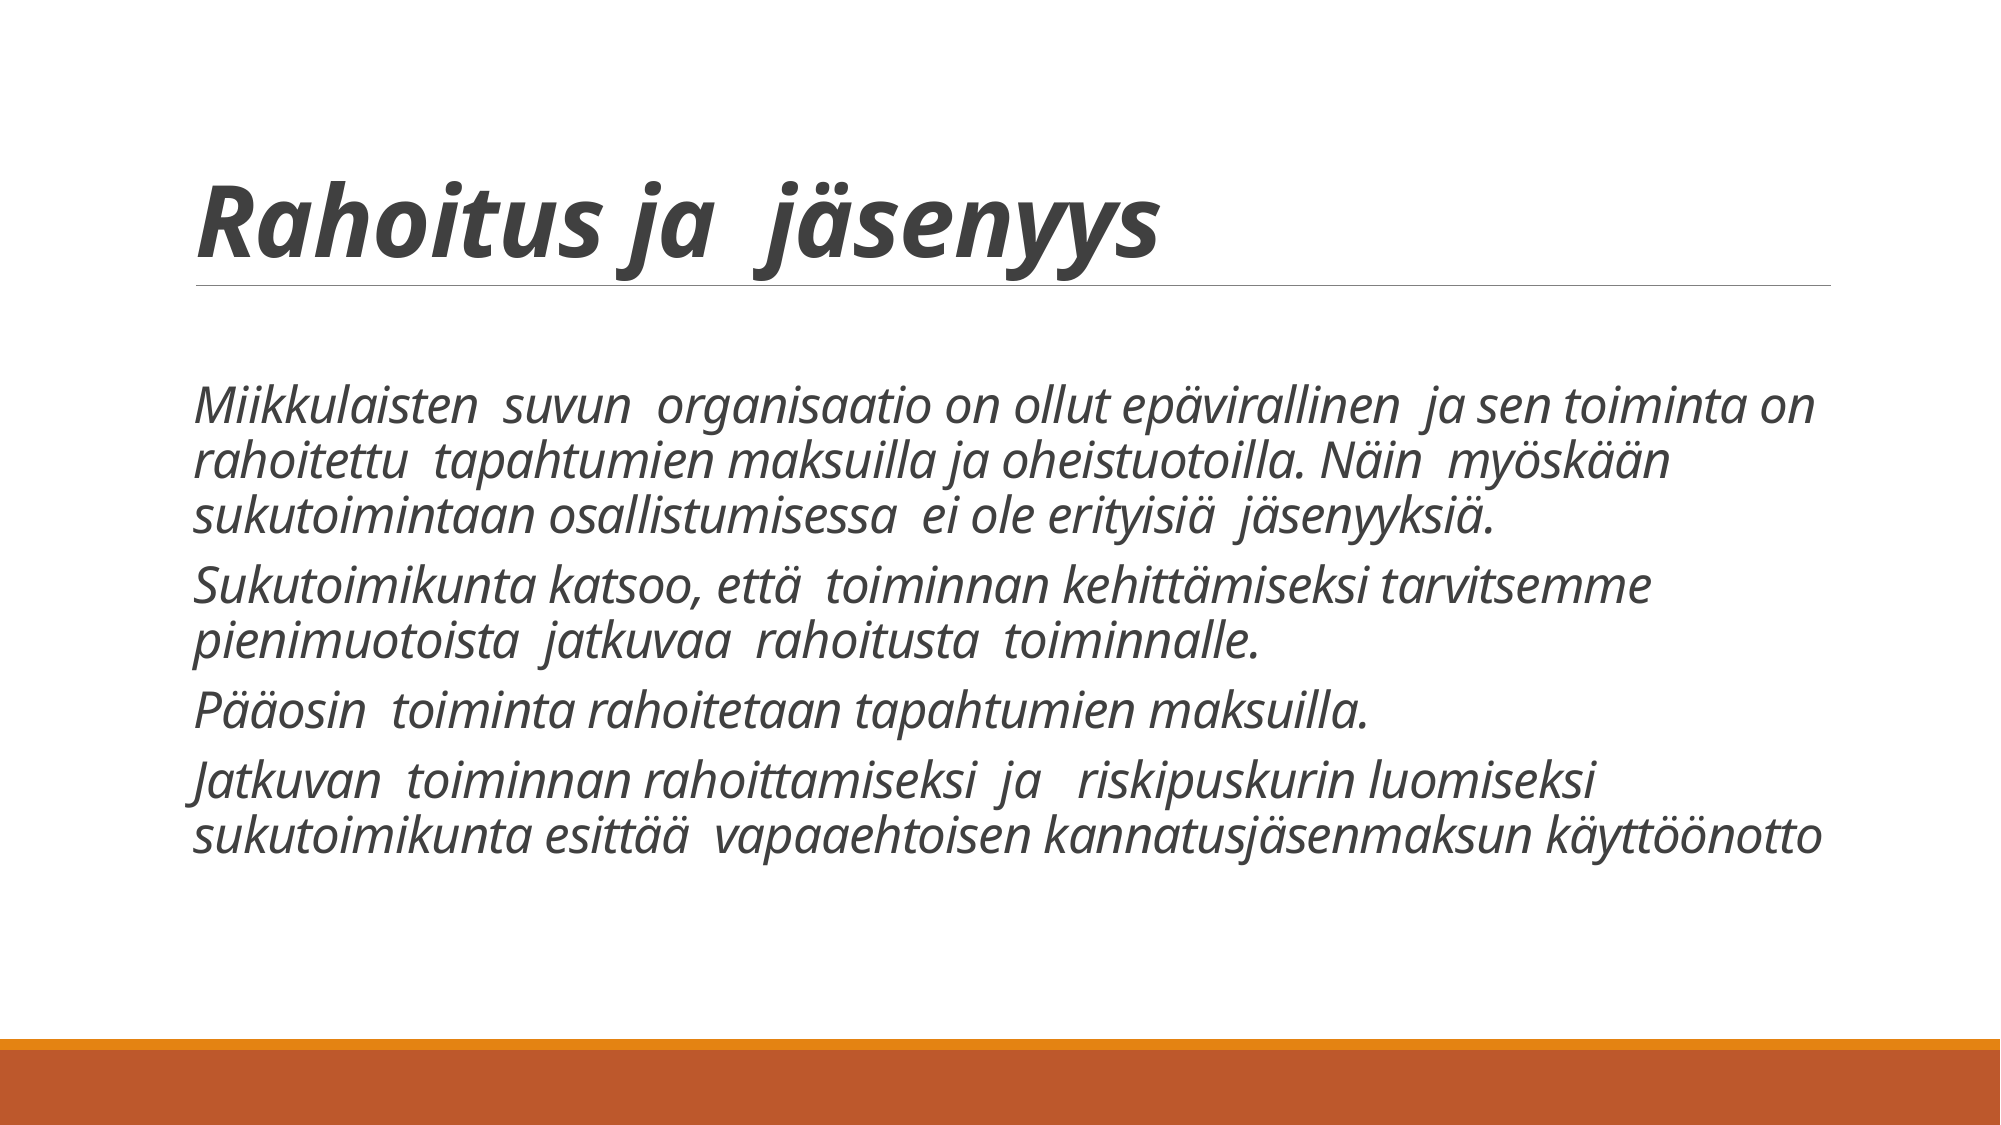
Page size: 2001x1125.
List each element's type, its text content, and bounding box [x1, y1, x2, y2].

list Miikkulaisten suvun organisaatio on ollut epävirallinen ja sen toiminta on rahoitettu tapahtumien maksuilla ja oheistuotoilla. Näin myöskään sukutoimintaan osallistumisessa ei ole erityisiä jäsenyyksiä. Sukutoimikunta katsoo, että toiminnan kehittämiseksi tarvitsemme pienimuotoista jatkuvaa rahoitusta toiminnalle. Pääosin toiminta rahoitetaan tapahtumien maksuilla. Jatkuvan toiminnan rahoittamiseksi ja riskipuskurin luomiseksi sukutoimikunta esittää vapaaehtoisen kannatusjäsenmaksun käyttöönotto [180, 302, 1830, 963]
title Rahoitus ja jäsenyys [180, 47, 1830, 285]
